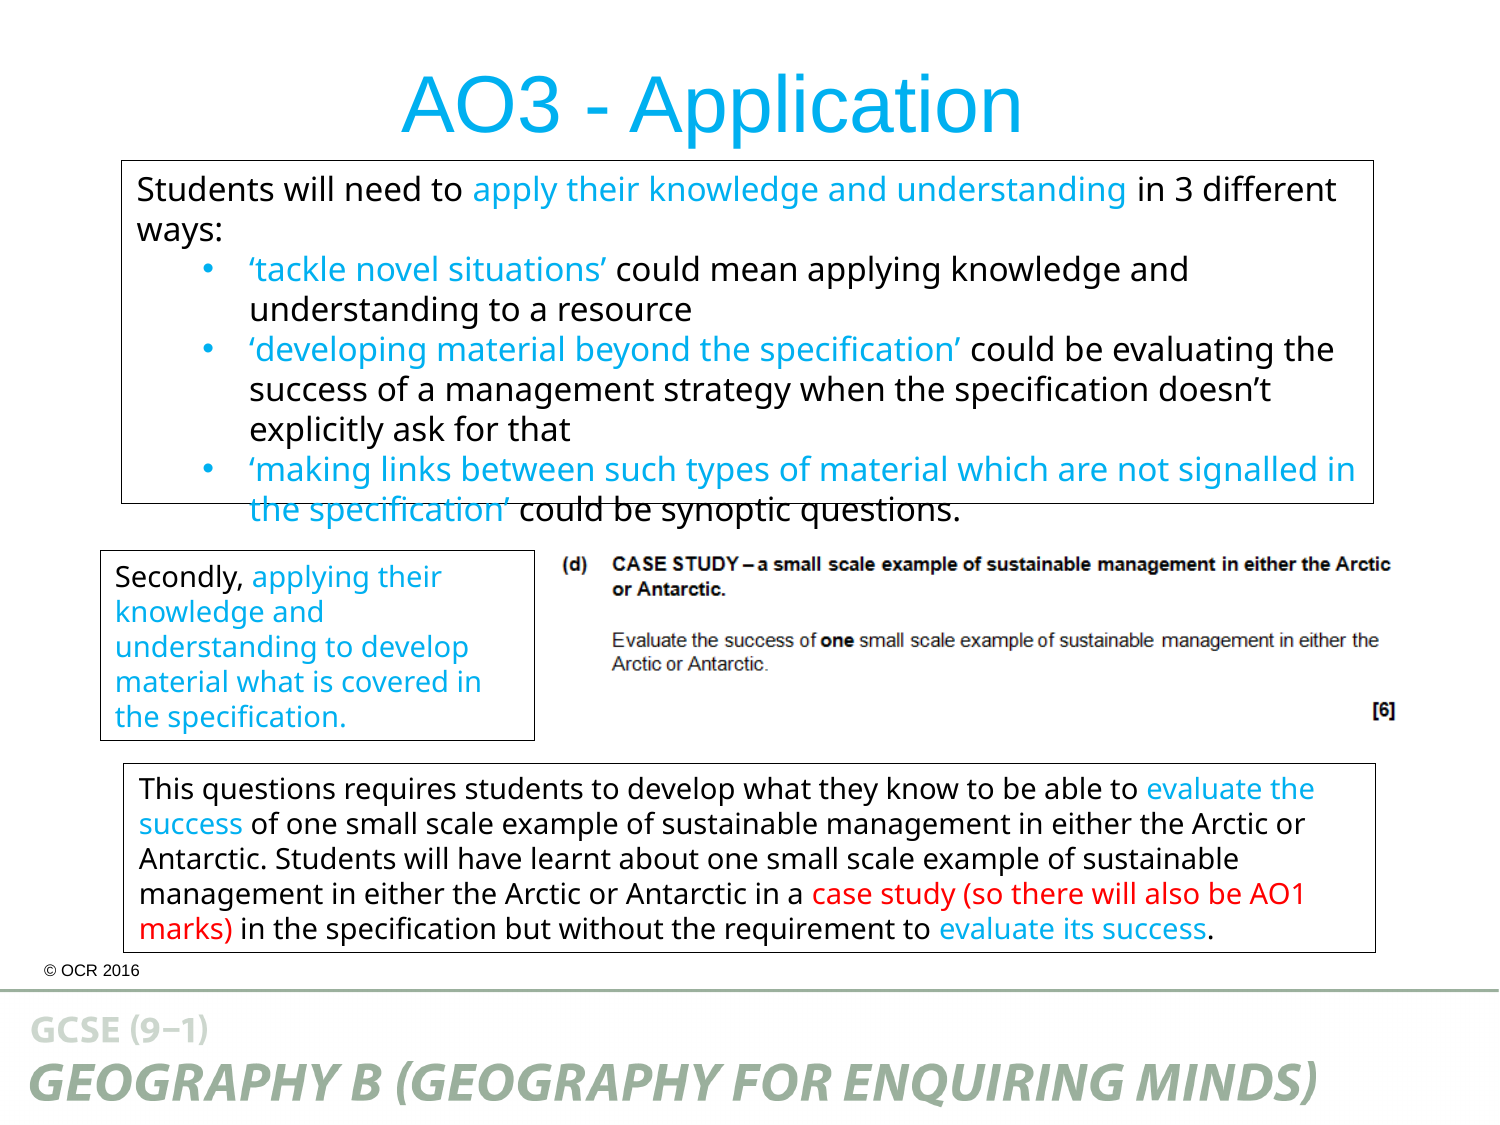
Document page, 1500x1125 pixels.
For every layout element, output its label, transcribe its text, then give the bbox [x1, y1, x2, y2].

list Students will need to apply their knowledge and understanding in 3 different ways: ‘tackle novel situations’ could mean applying knowledge and understanding to a resource ‘developing material beyond the specification’ could be evaluating the success of a management strategy when the specification doesn’t explicitly ask for that ‘making links between such types of material which are not signalled in the specification’ could be synoptic questions. [121, 160, 1374, 504]
picture [0, 989, 1499, 1125]
text_box Secondly, applying their knowledge and understanding to develop material what is covered in the specification. [100, 550, 535, 741]
picture [556, 550, 1423, 736]
title AO3 - Application [0, 43, 1428, 157]
text_box This questions requires students to develop what they know to be able to evaluate the success of one small scale example of sustainable management in either the Arctic or Antarctic. Students will have learnt about one small scale example of sustainable management in either the Arctic or Antarctic in a case study (so there will also be AO1 marks) in the specification but without the requirement to evaluate its success. [123, 763, 1376, 953]
